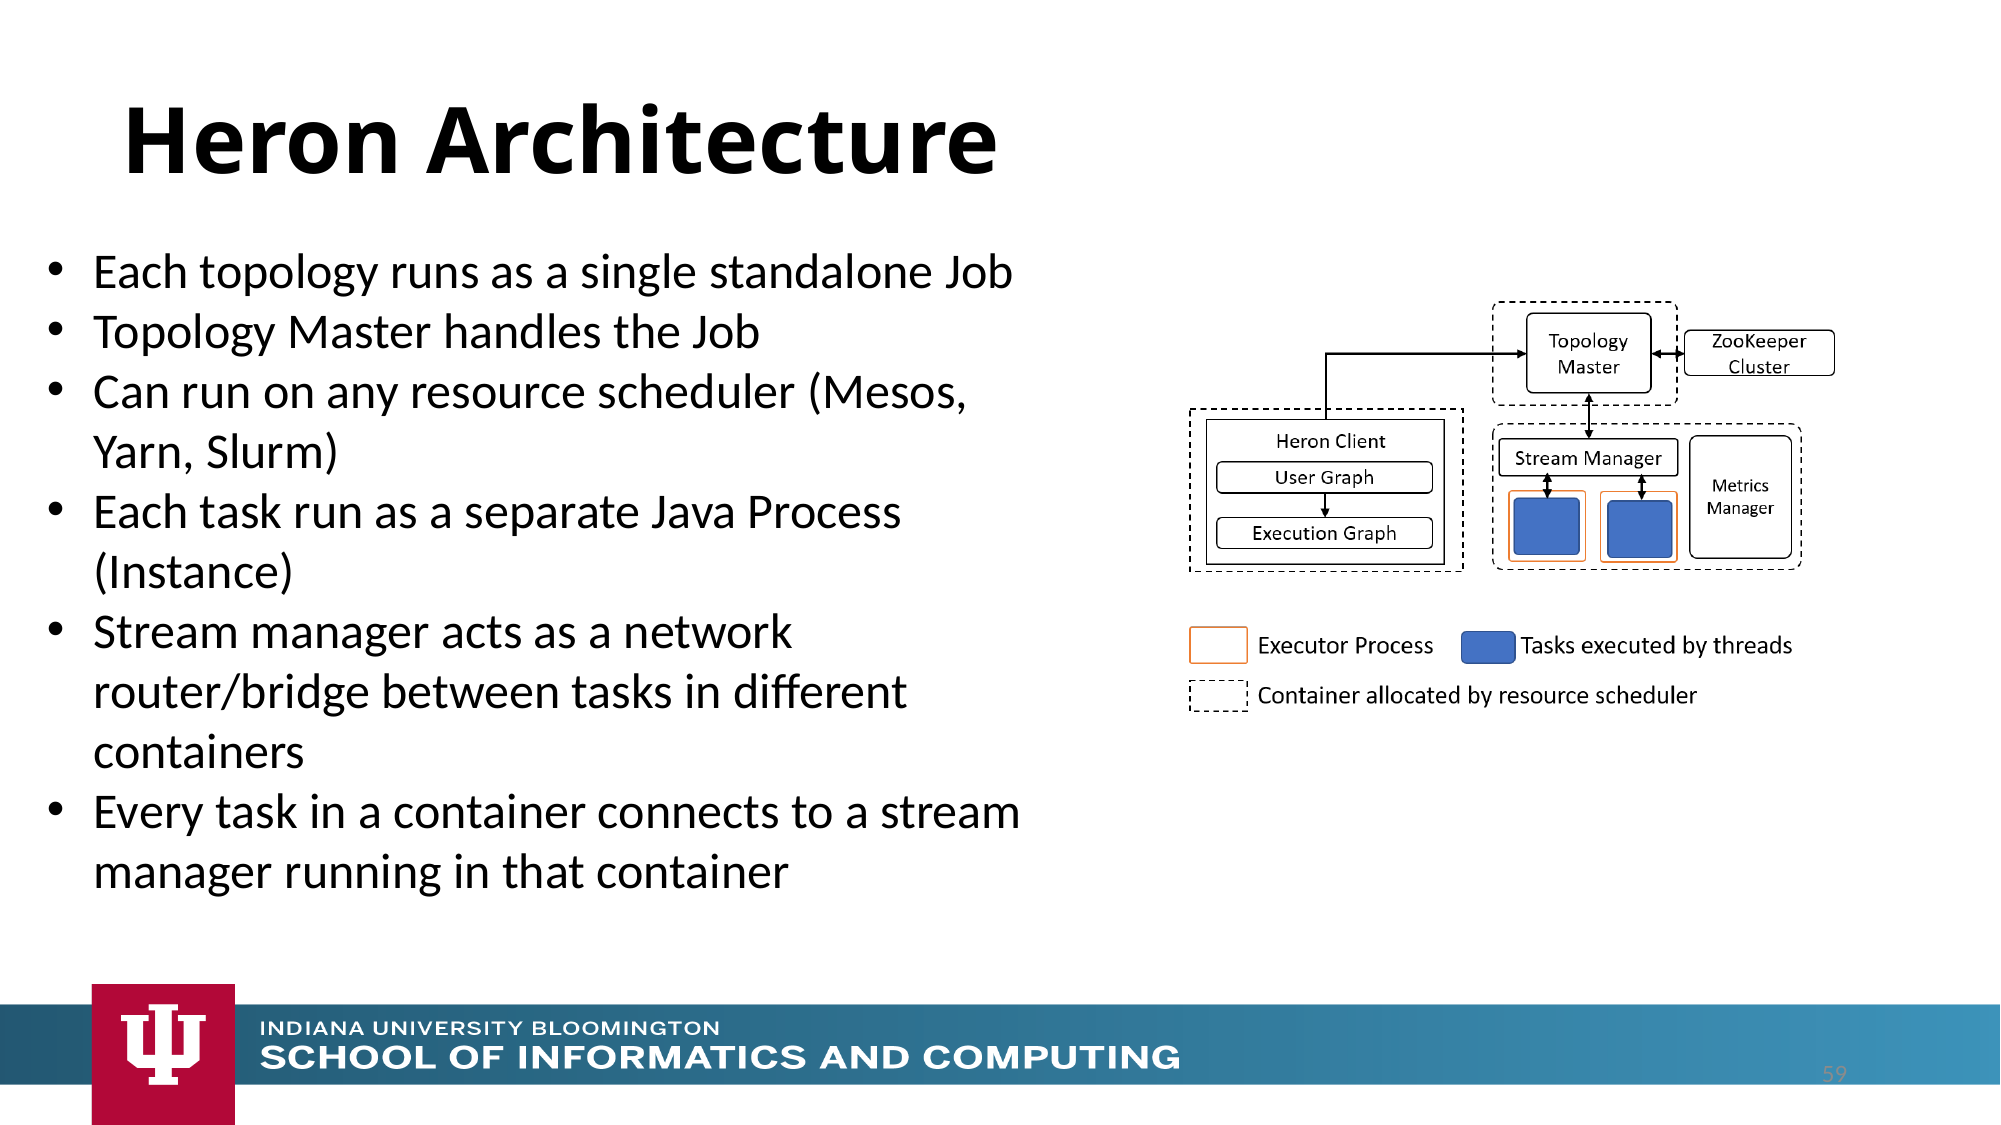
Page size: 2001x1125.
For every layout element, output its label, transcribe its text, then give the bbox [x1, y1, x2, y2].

picture [1189, 620, 1808, 726]
picture [1189, 300, 1835, 572]
picture [0, 984, 2000, 1125]
slide_number 59 [1412, 1042, 1863, 1103]
text_box Each topology runs as a single standalone Job Topology Master handles the Job Can run on any resource scheduler (Mesos, Yarn, Slurm) Each task run as a separate Java Process (Instance) Stream manager acts as a network router/bridge between tasks in different containers Every task in a container connects to a stream manager running in that container [32, 231, 1092, 906]
title Heron Architecture [106, 35, 1832, 253]
